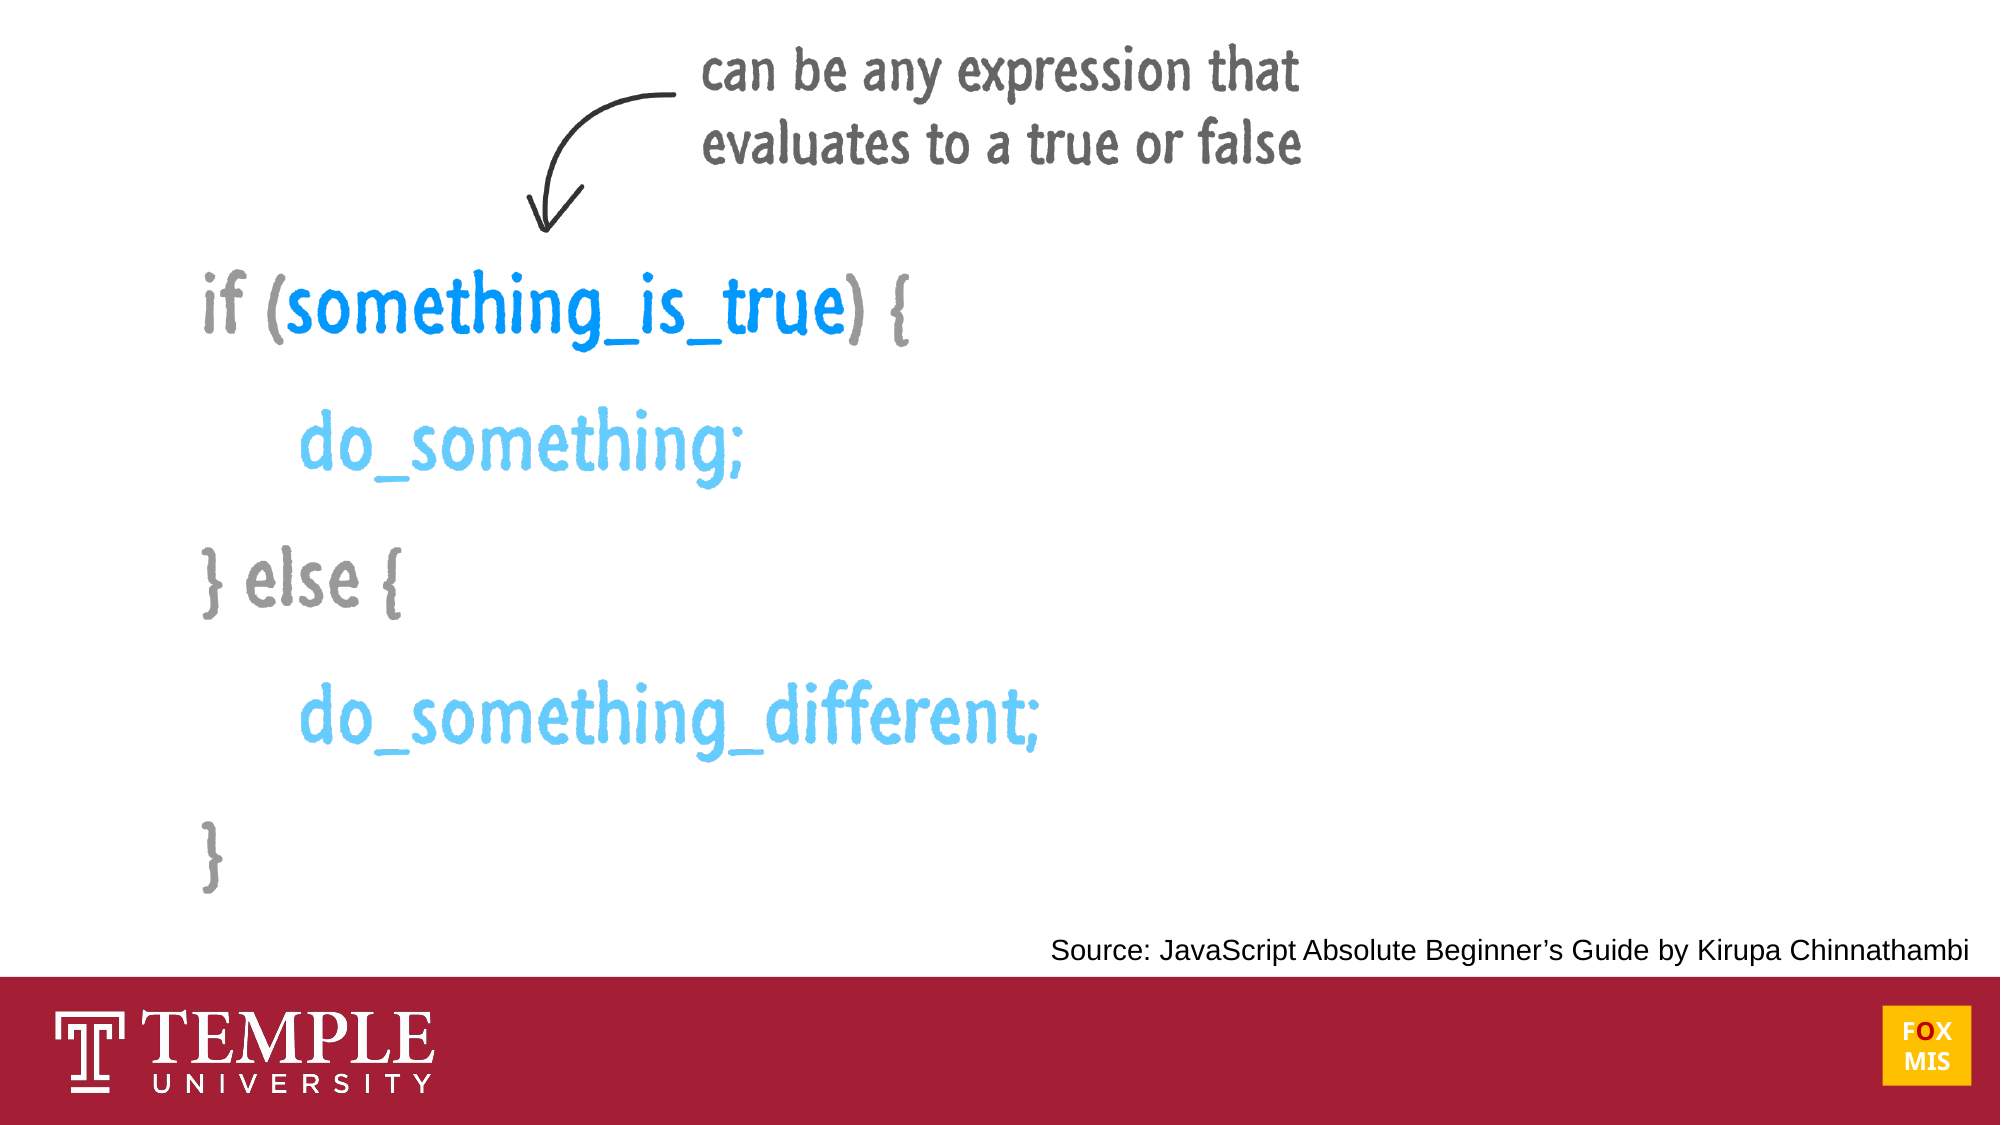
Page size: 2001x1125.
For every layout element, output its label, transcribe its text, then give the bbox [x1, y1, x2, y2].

picture [54, 1008, 435, 1094]
picture [195, 27, 1529, 905]
text_box FOX MIS [1881, 1004, 1973, 1088]
text_box Source: JavaScript Absolute Beginner’s Guide by Kirupa Chinnathambi [1035, 924, 2000, 974]
